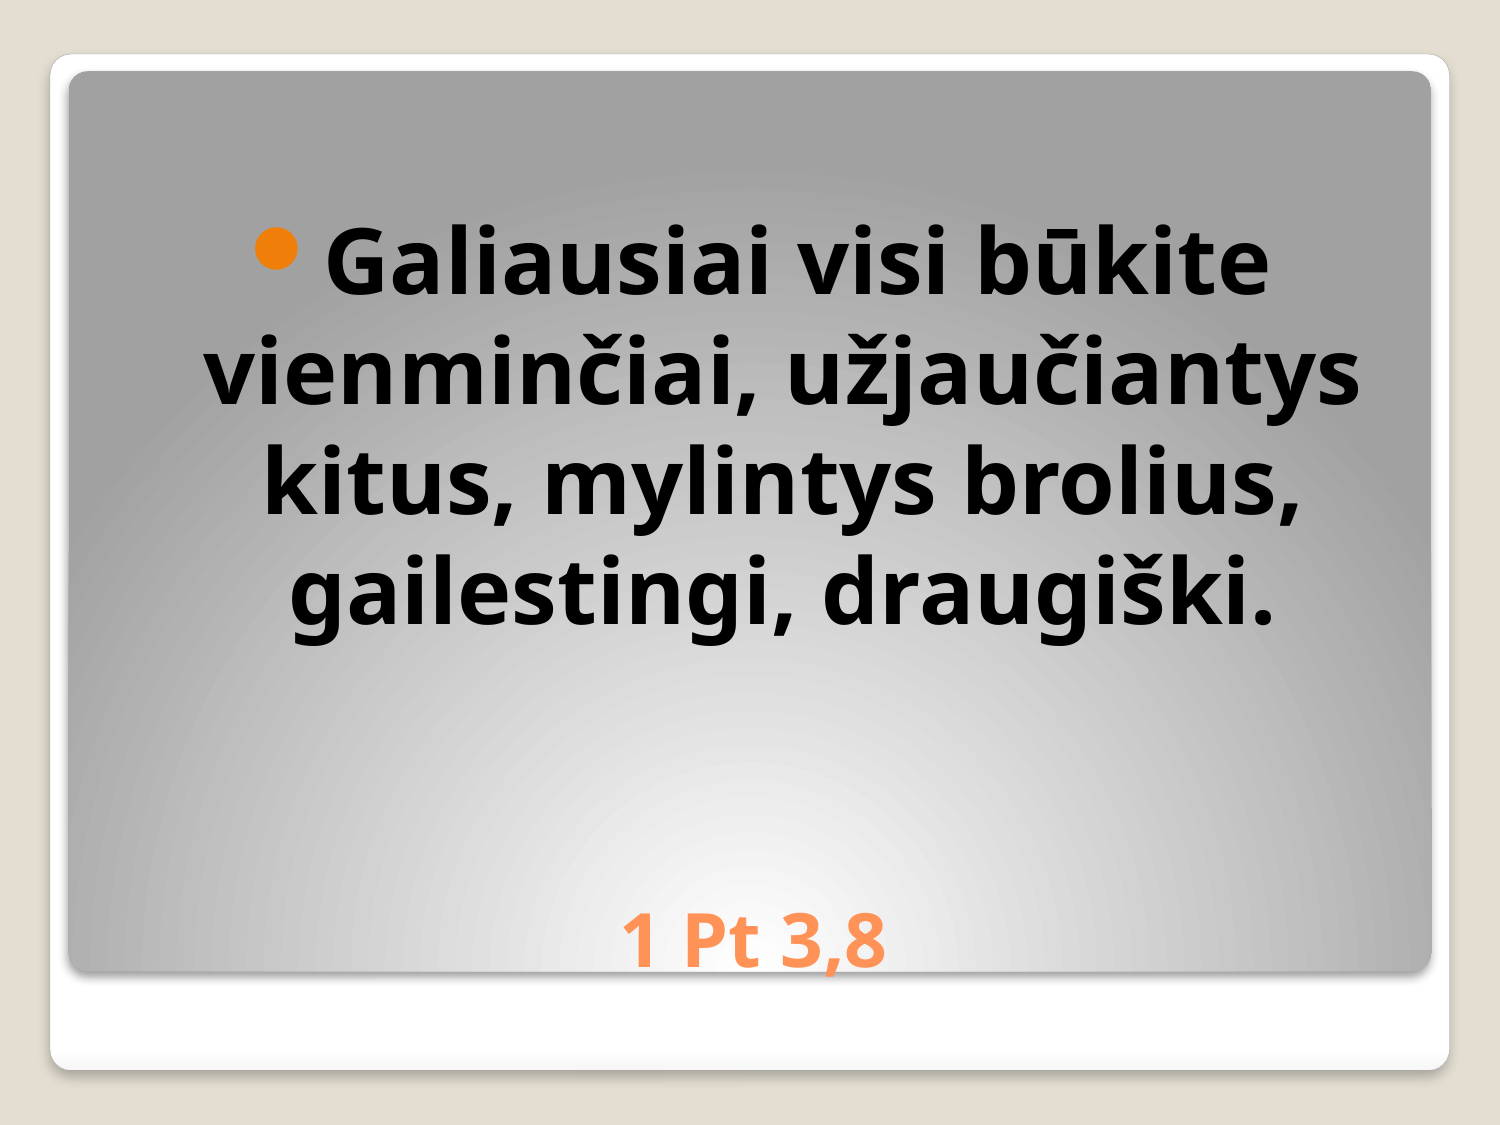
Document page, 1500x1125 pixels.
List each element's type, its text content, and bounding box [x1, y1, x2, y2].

title 1 Pt 3,8 [82, 825, 1425, 990]
list Galiausiai visi būkite vienminčiai, užjaučiantys kitus, mylintys brolius, gailestingi, draugiški. [82, 187, 1425, 825]
